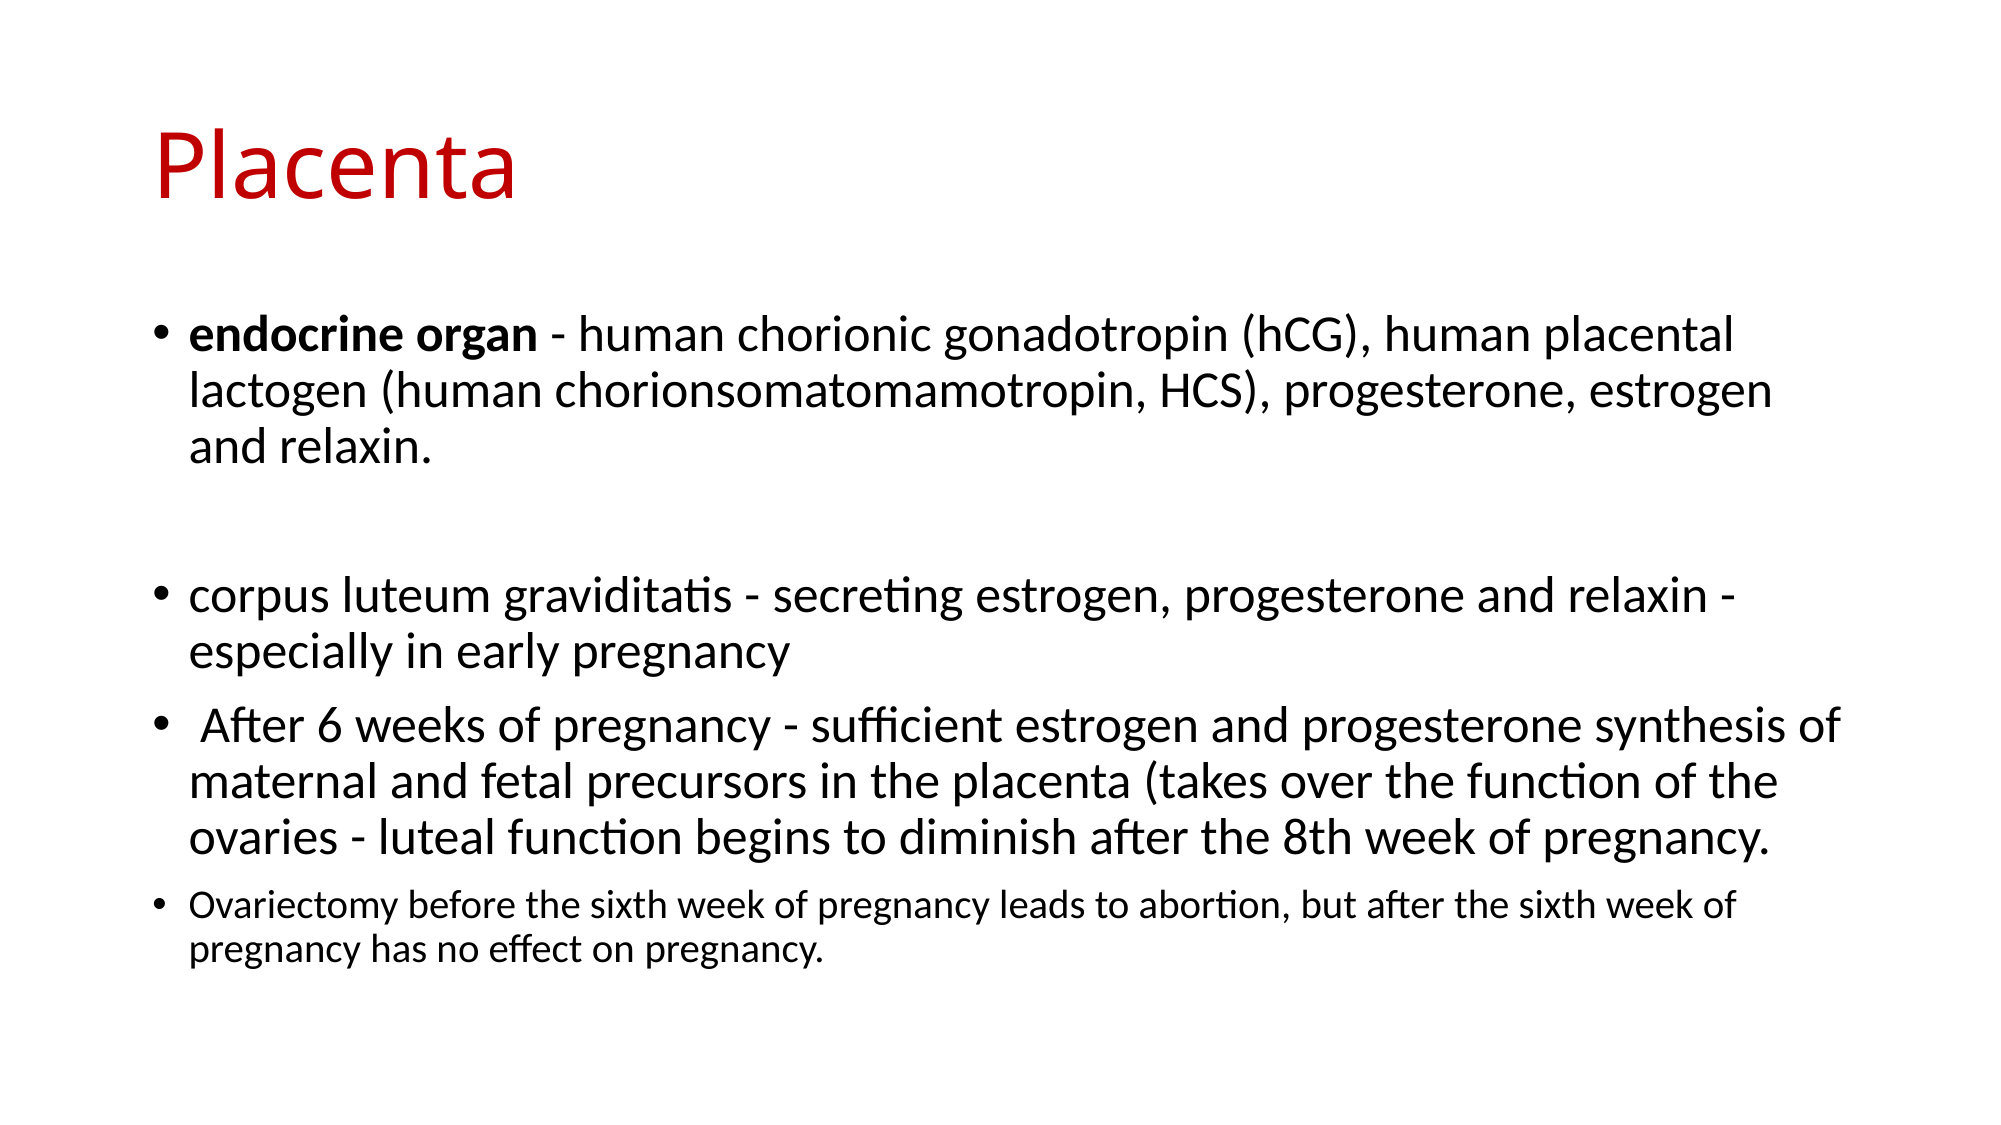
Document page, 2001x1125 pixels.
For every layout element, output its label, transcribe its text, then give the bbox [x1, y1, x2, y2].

list endocrine organ - human chorionic gonadotropin (hCG), human placental lactogen (human chorionsomatomamotropin, HCS), progesterone, estrogen and relaxin. corpus luteum graviditatis - secreting estrogen, progesterone and relaxin - especially in early pregnancy After 6 weeks of pregnancy - sufficient estrogen and progesterone synthesis of maternal and fetal precursors in the placenta (takes over the function of the ovaries - luteal function begins to diminish after the 8th week of pregnancy. Ovariectomy before the sixth week of pregnancy leads to abortion, but after the sixth week of pregnancy has no effect on pregnancy. [137, 299, 1863, 1014]
title Placenta [137, 59, 1863, 278]
